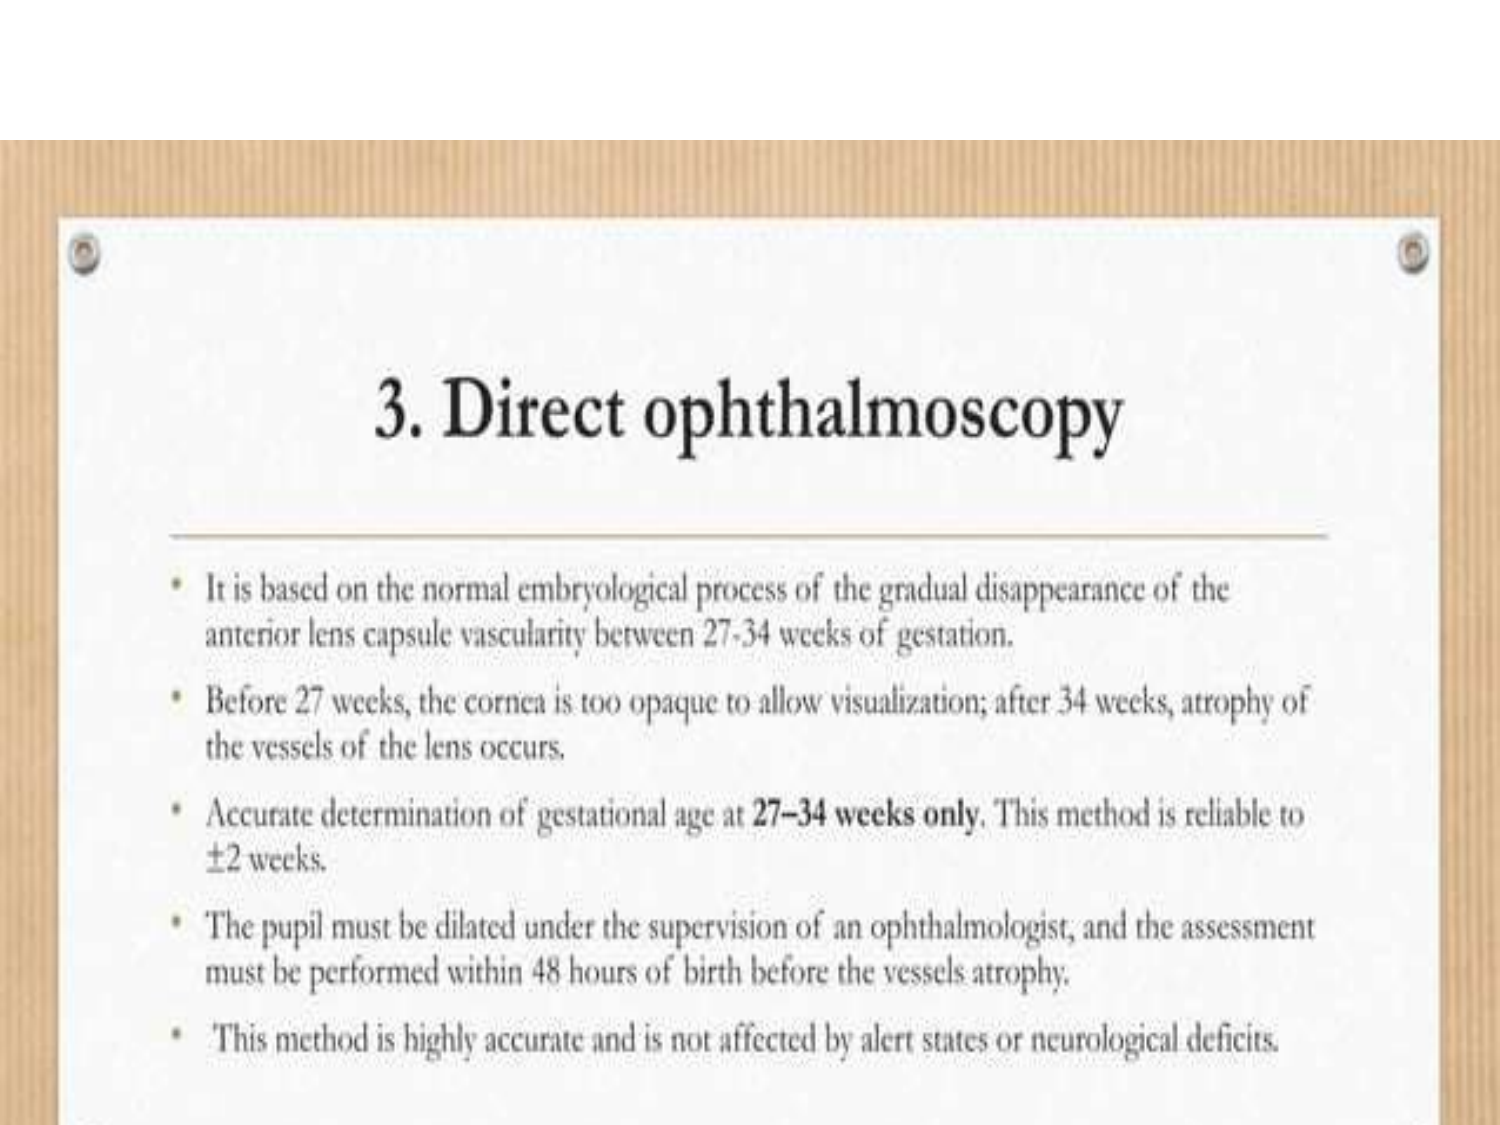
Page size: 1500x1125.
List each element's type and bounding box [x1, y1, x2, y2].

picture [0, 139, 1500, 1125]
